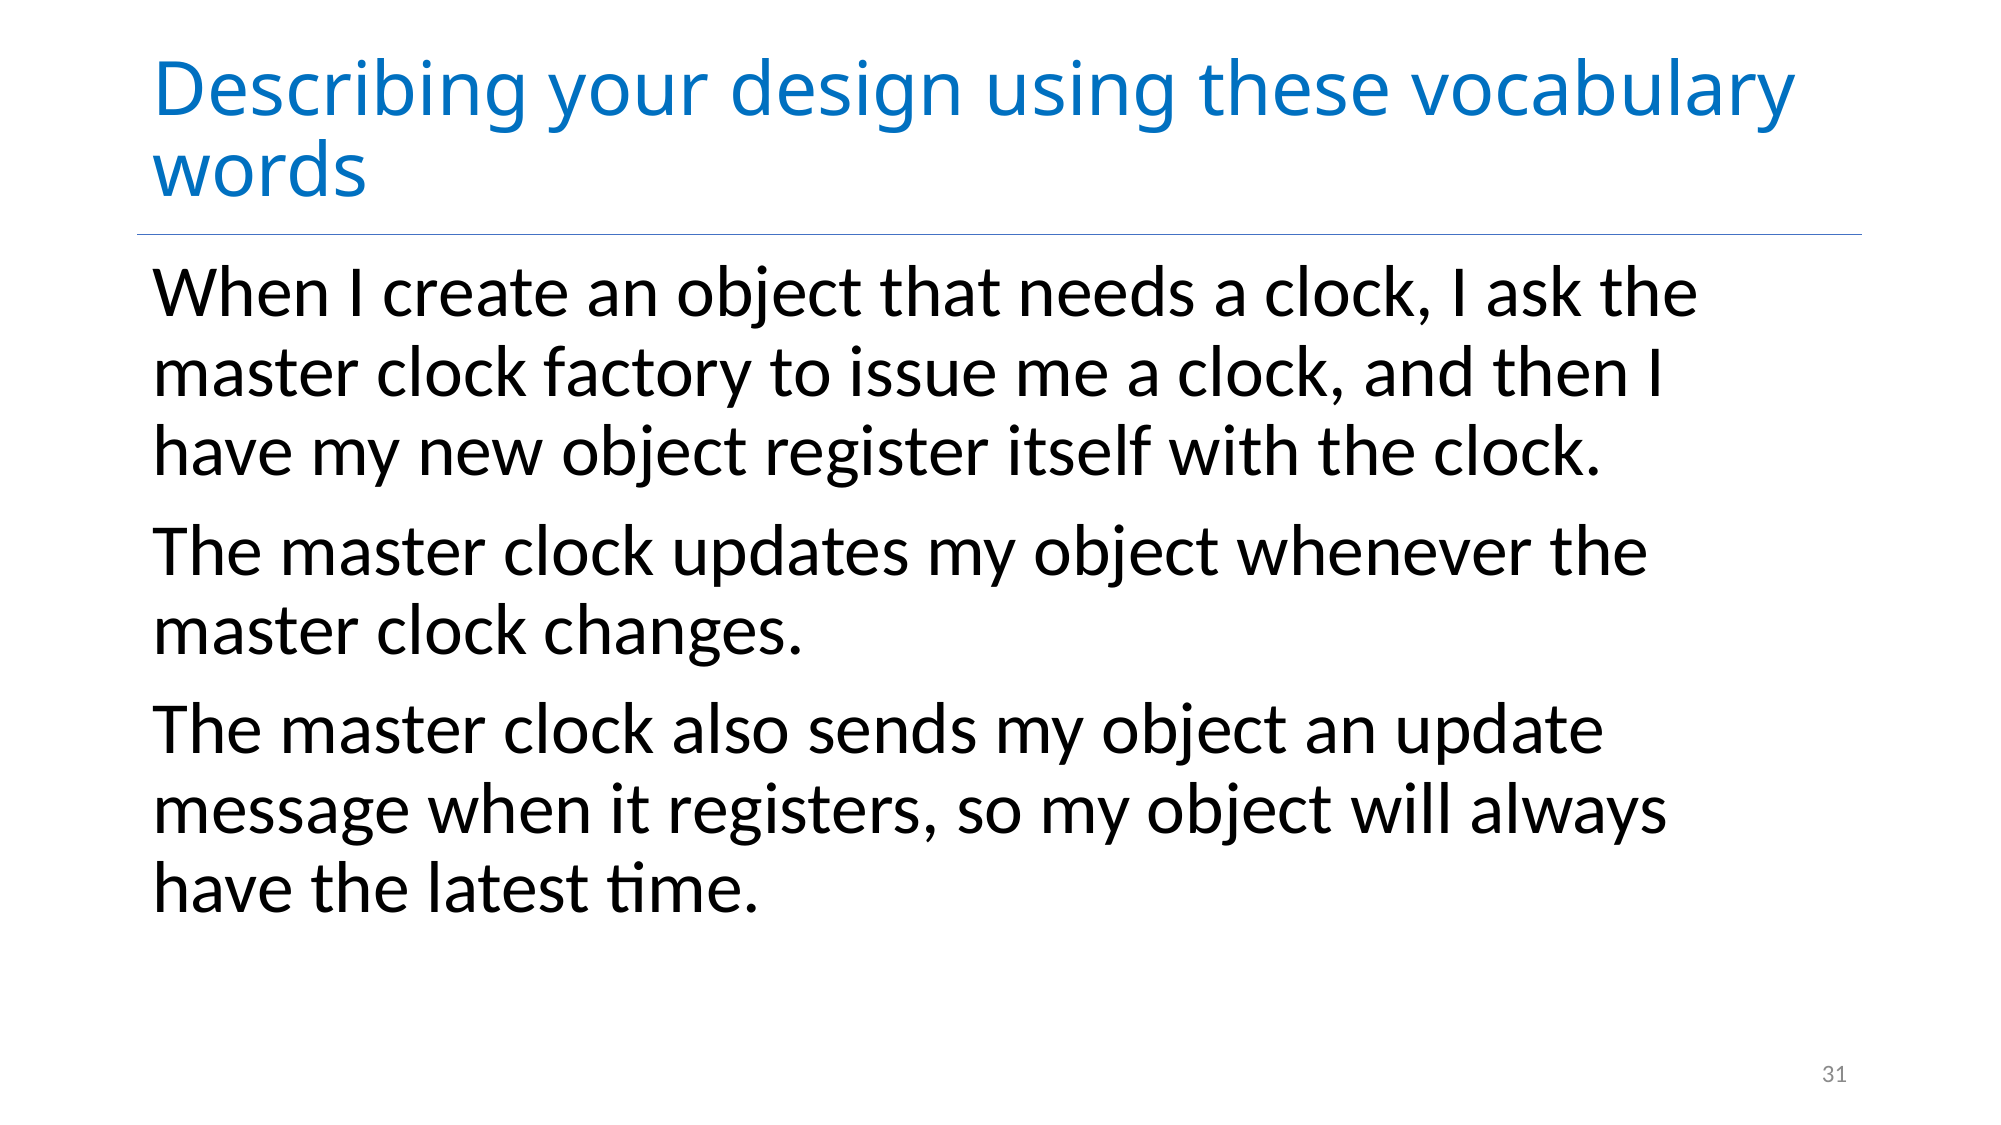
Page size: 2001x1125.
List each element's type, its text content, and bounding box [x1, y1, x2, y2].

title Describing your design using these vocabulary words [137, 3, 1863, 221]
list When I create an object that needs a clock, I ask the master clock factory to issue me a clock, and then I have my new object register itself with the clock. The master clock updates my object whenever the master clock changes. The master clock also sends my object an update message when it registers, so my object will always have the latest time. [137, 246, 1730, 960]
slide_number 31 [1412, 1042, 1863, 1103]
